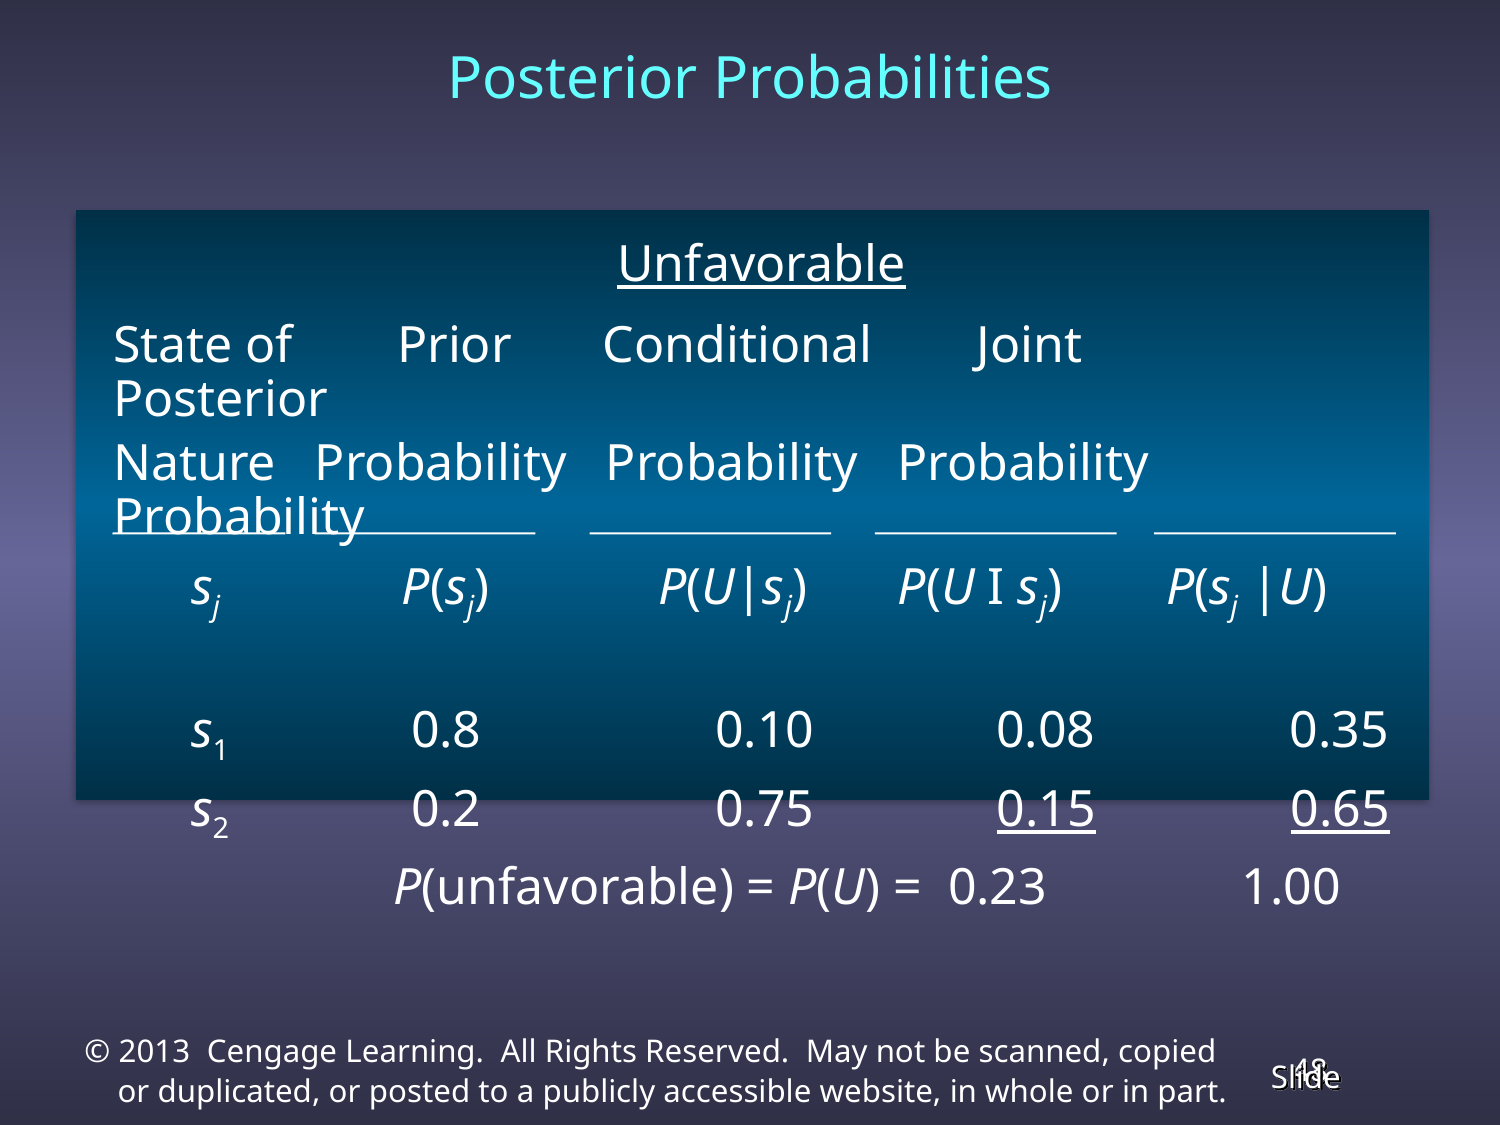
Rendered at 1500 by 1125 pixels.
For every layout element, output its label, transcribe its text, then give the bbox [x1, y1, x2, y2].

text_box Unfavorable State of Prior Conditional Joint Posterior Nature Probability Probability Probability Probability sj P(sj) P(U|sj) P(U I sj) P(sj |U) s1 0.8 0.10 0.08 0.35 s2 0.2 0.75 0.15 0.65 P(unfavorable) = P(U) = 0.23 1.00 [98, 125, 1426, 787]
text_box Posterior Probabilities [112, 8, 1388, 143]
text_box [76, 210, 1430, 800]
